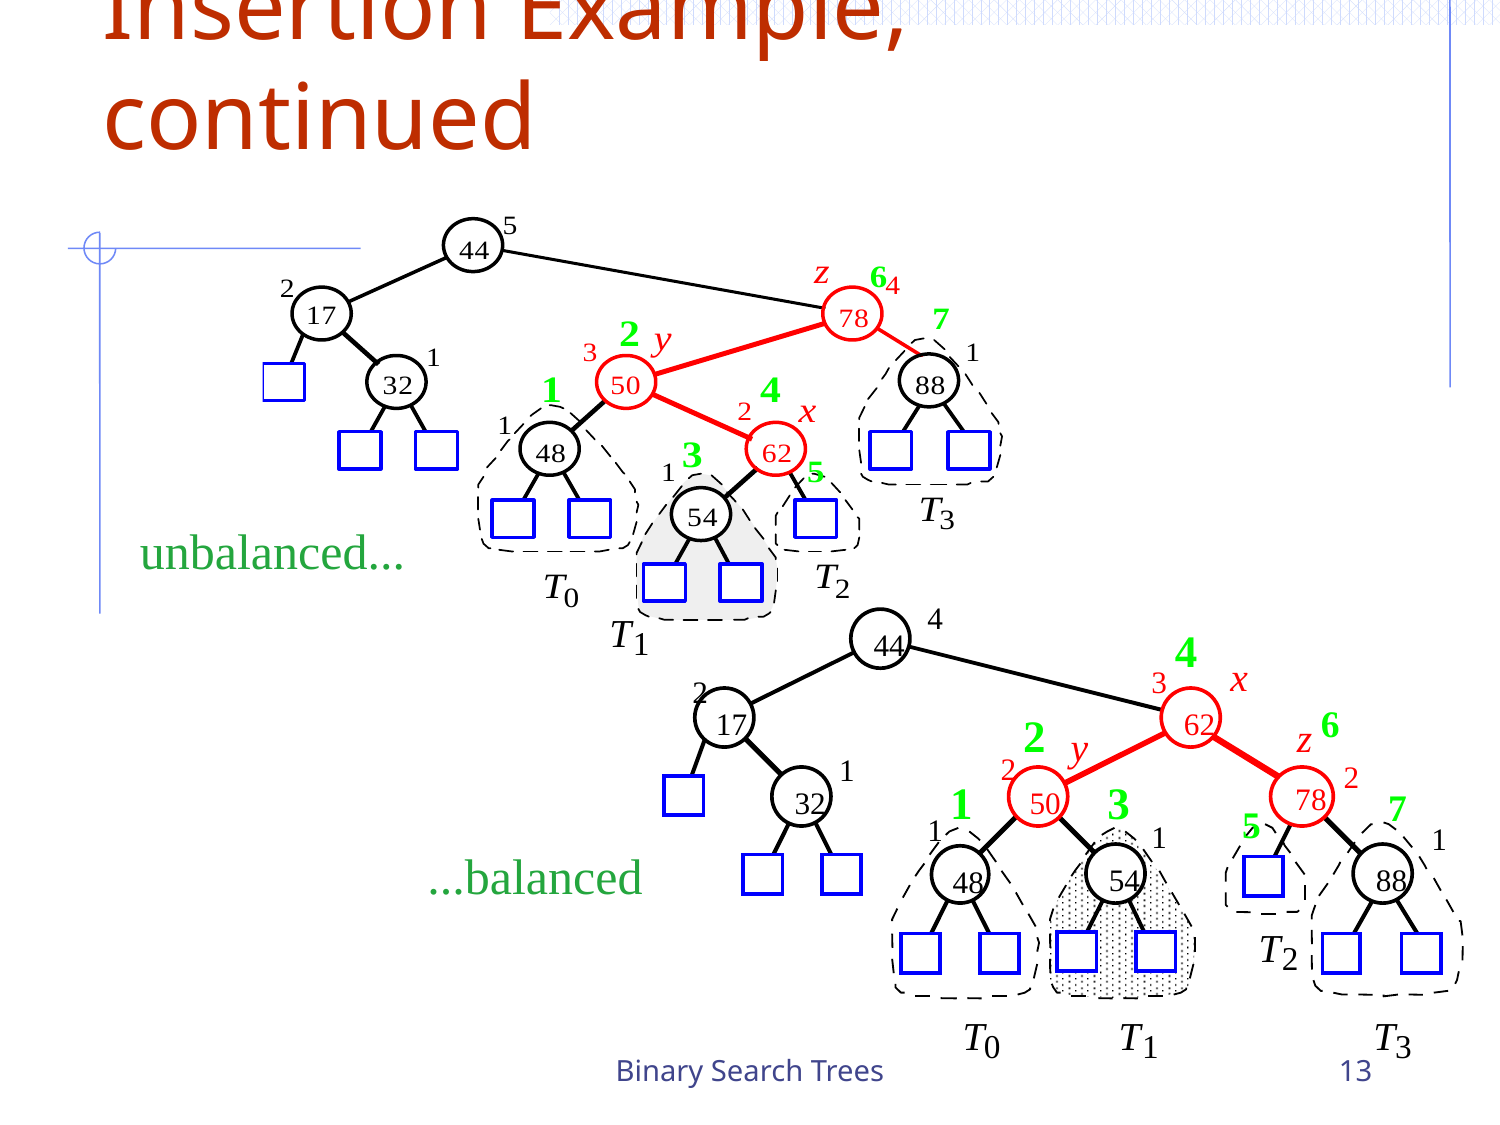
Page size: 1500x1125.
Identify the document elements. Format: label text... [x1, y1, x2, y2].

text_box [813, 822, 834, 854]
text_box [1050, 858, 1195, 999]
text_box [931, 850, 989, 904]
text_box [971, 900, 992, 933]
text_box 32 [794, 783, 827, 821]
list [262, 212, 1013, 628]
text_box 48 [952, 861, 984, 900]
text_box [822, 854, 862, 894]
text_box 2 [692, 671, 709, 710]
text_box 0 [983, 1025, 1001, 1066]
text_box T [1258, 922, 1281, 971]
text_box [979, 933, 1020, 974]
text_box T [962, 1010, 985, 1059]
text_box 44 [873, 636, 906, 663]
title Insertion Example, continued [87, 37, 1363, 176]
text_box ...balanced [412, 837, 775, 913]
text_box [1313, 980, 1323, 991]
text_box [901, 933, 941, 974]
text_box [694, 687, 754, 748]
text_box [909, 644, 944, 658]
text_box [1243, 858, 1283, 896]
text_box [1173, 987, 1187, 995]
text_box [664, 775, 704, 816]
text_box 1 [927, 809, 944, 848]
text_box 1 [1431, 818, 1448, 857]
text_box [1085, 858, 1146, 904]
text_box [1085, 900, 1105, 931]
text_box [1051, 983, 1061, 993]
text_box [771, 766, 831, 827]
text_box [895, 983, 905, 993]
text_box [775, 823, 791, 854]
text_box [1056, 931, 1097, 972]
text_box [745, 737, 783, 776]
text_box [750, 650, 855, 706]
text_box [609, 607, 650, 663]
text_box 17 [715, 704, 748, 742]
footer Binary Search Trees [512, 1024, 988, 1101]
text_box [929, 900, 950, 933]
picture [949, 633, 1413, 850]
text_box [775, 854, 783, 894]
text_box [850, 636, 897, 669]
text_box 1 [839, 750, 856, 789]
text_box [1127, 899, 1146, 931]
text_box [1401, 933, 1441, 974]
text_box [1351, 901, 1374, 933]
text_box [1135, 931, 1176, 972]
text_box 54 [1108, 860, 1141, 898]
text_box 88 [1375, 860, 1408, 898]
text_box [1395, 899, 1420, 933]
text_box 3 [1394, 1025, 1412, 1066]
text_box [1108, 1010, 1169, 1071]
text_box [906, 636, 910, 654]
text_box [1353, 858, 1413, 904]
text_box T [1373, 1010, 1396, 1059]
text_box [1017, 987, 1031, 995]
text_box [689, 738, 707, 775]
text_box [1322, 933, 1361, 974]
text_box 2 [1281, 937, 1299, 978]
slide_number 13 [1074, 1024, 1388, 1101]
text_box unbalanced... [125, 512, 257, 588]
